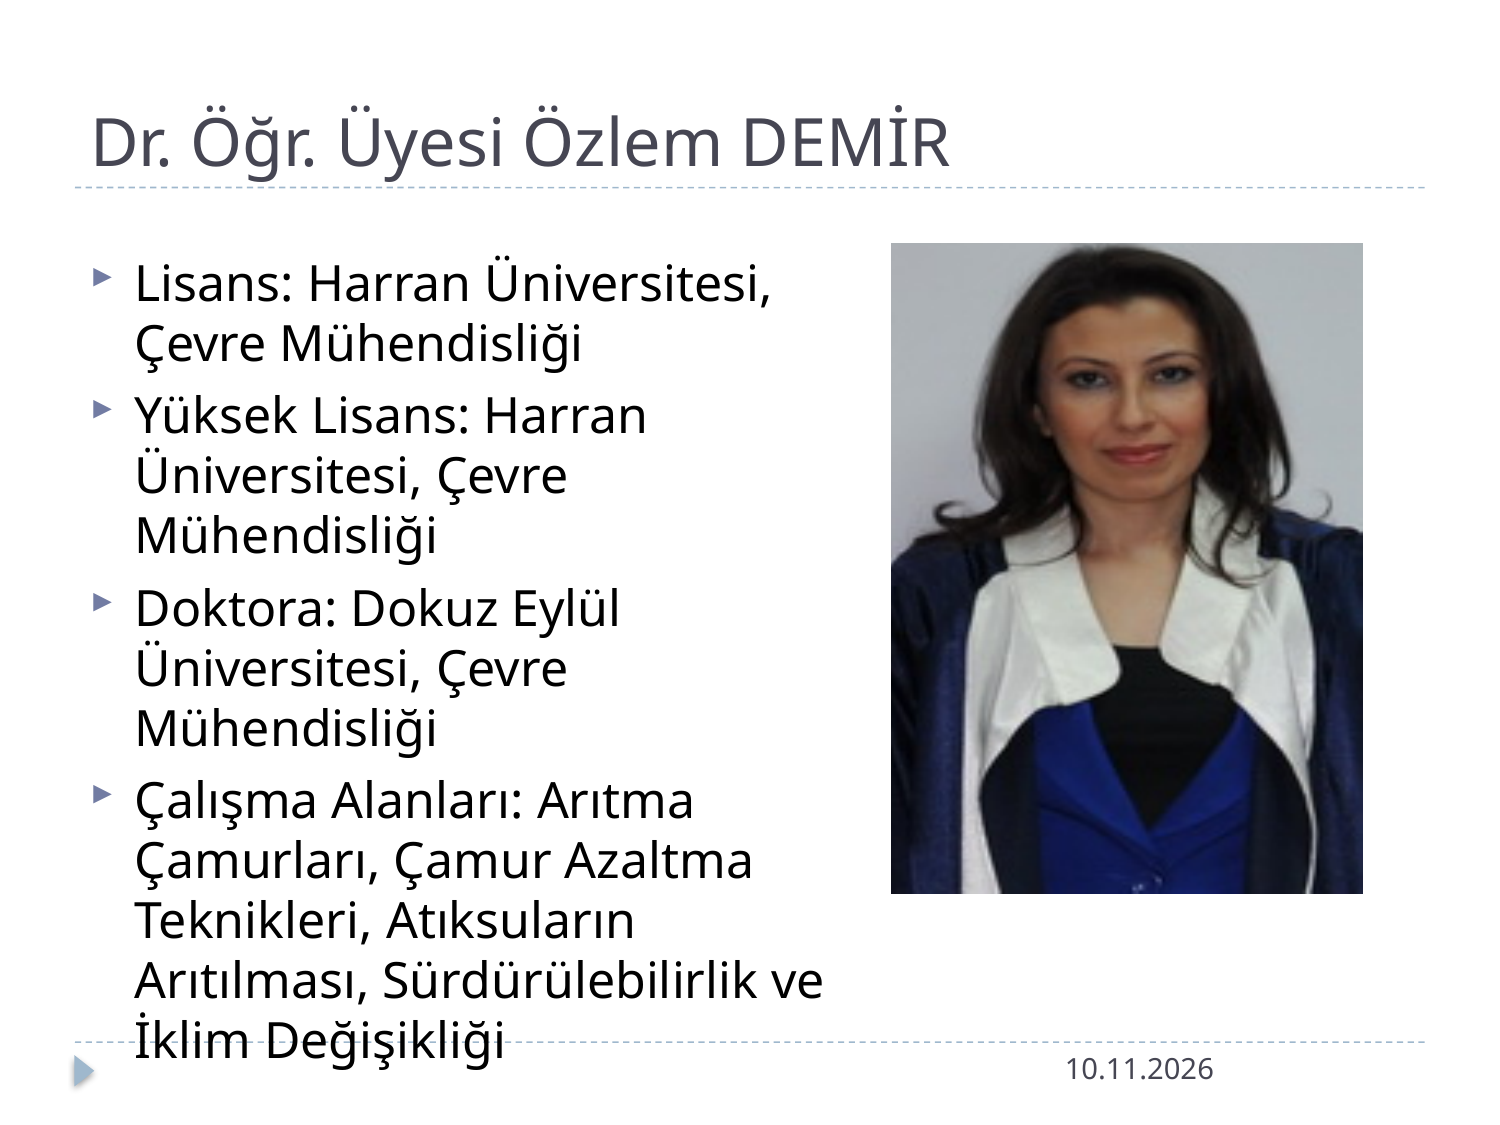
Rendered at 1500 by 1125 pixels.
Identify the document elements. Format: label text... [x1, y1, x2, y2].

title Dr. Öğr. Üyesi Özlem DEMİR [74, 24, 1426, 188]
picture [891, 243, 1363, 894]
text_box 5.10.2018 [1050, 1042, 1426, 1103]
list Lisans: Harran Üniversitesi, Çevre Mühendisliği Yüksek Lisans: Harran Üniversitesi, Çevre Mühendisliği Doktora: Dokuz Eylül Üniversitesi, Çevre Mühendisliği Çalışma Alanları: Arıtma Çamurları, Çamur Azaltma Teknikleri, Atıksuların Arıtılması, Sürdürülebilirlik ve İklim Değişikliği [74, 243, 892, 1011]
